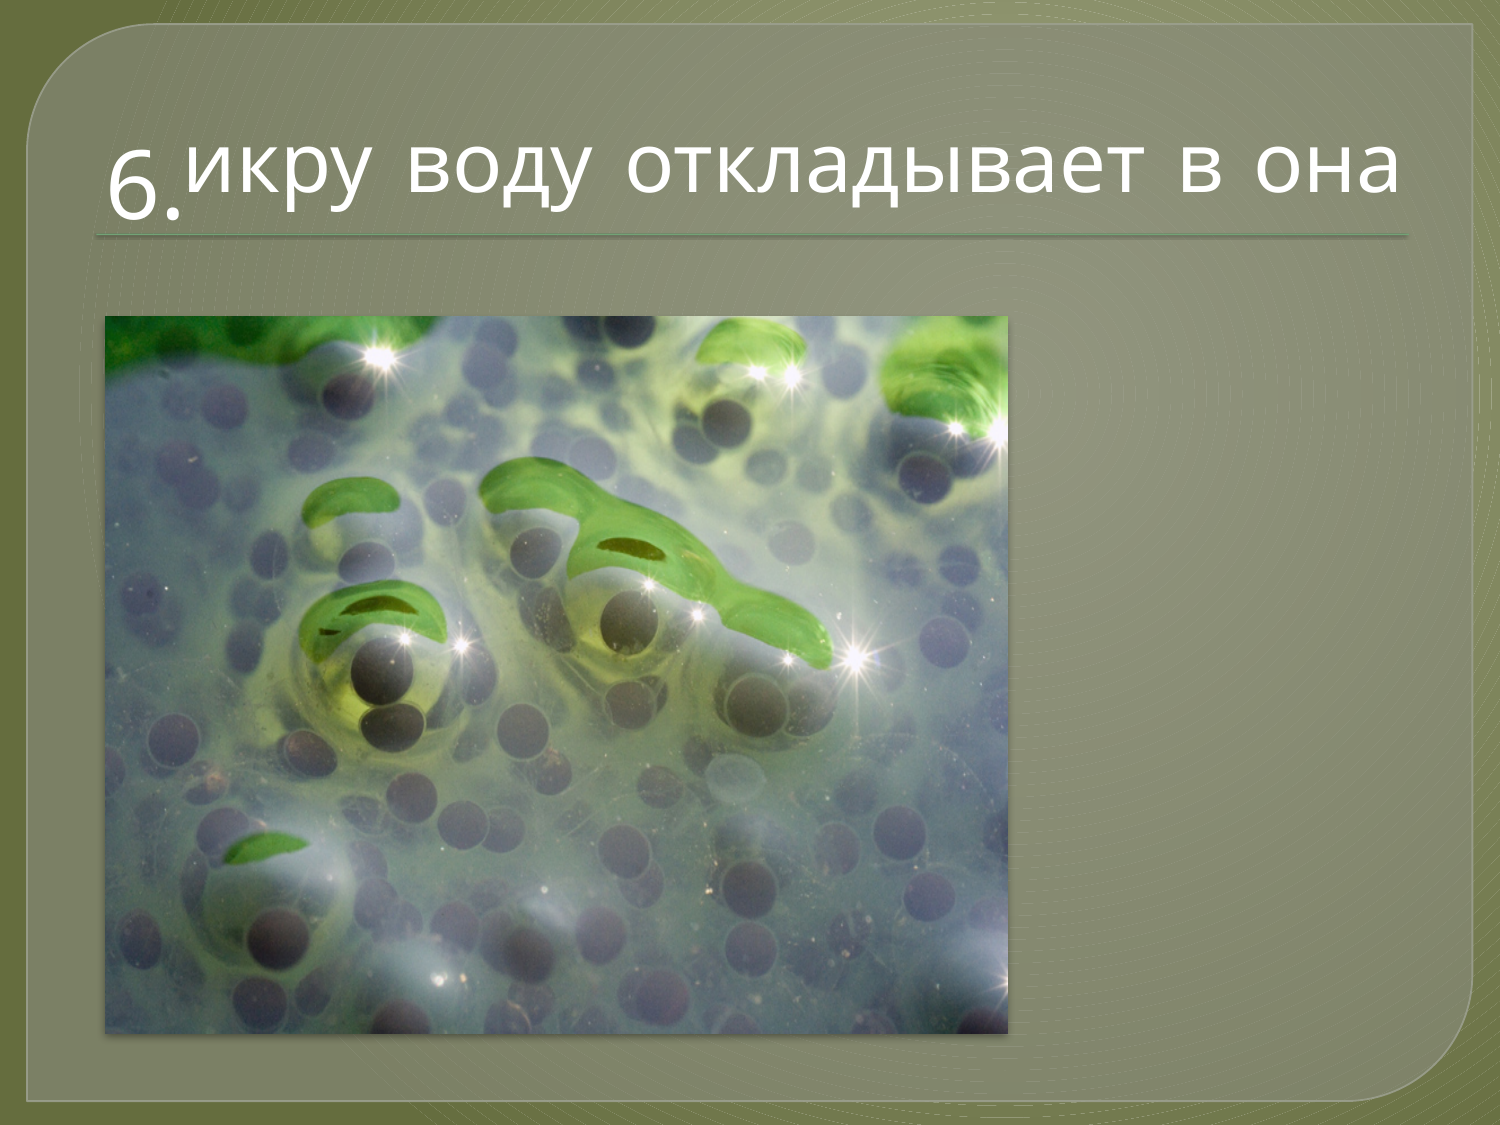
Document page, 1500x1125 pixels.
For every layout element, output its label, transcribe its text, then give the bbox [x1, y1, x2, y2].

text_box икру [167, 101, 388, 217]
text_box воду [389, 101, 608, 217]
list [105, 316, 1008, 1034]
text_box она [1240, 101, 1419, 217]
text_box в [1161, 101, 1240, 217]
text_box откладывает [609, 101, 1161, 217]
title 6. [82, 46, 1432, 247]
